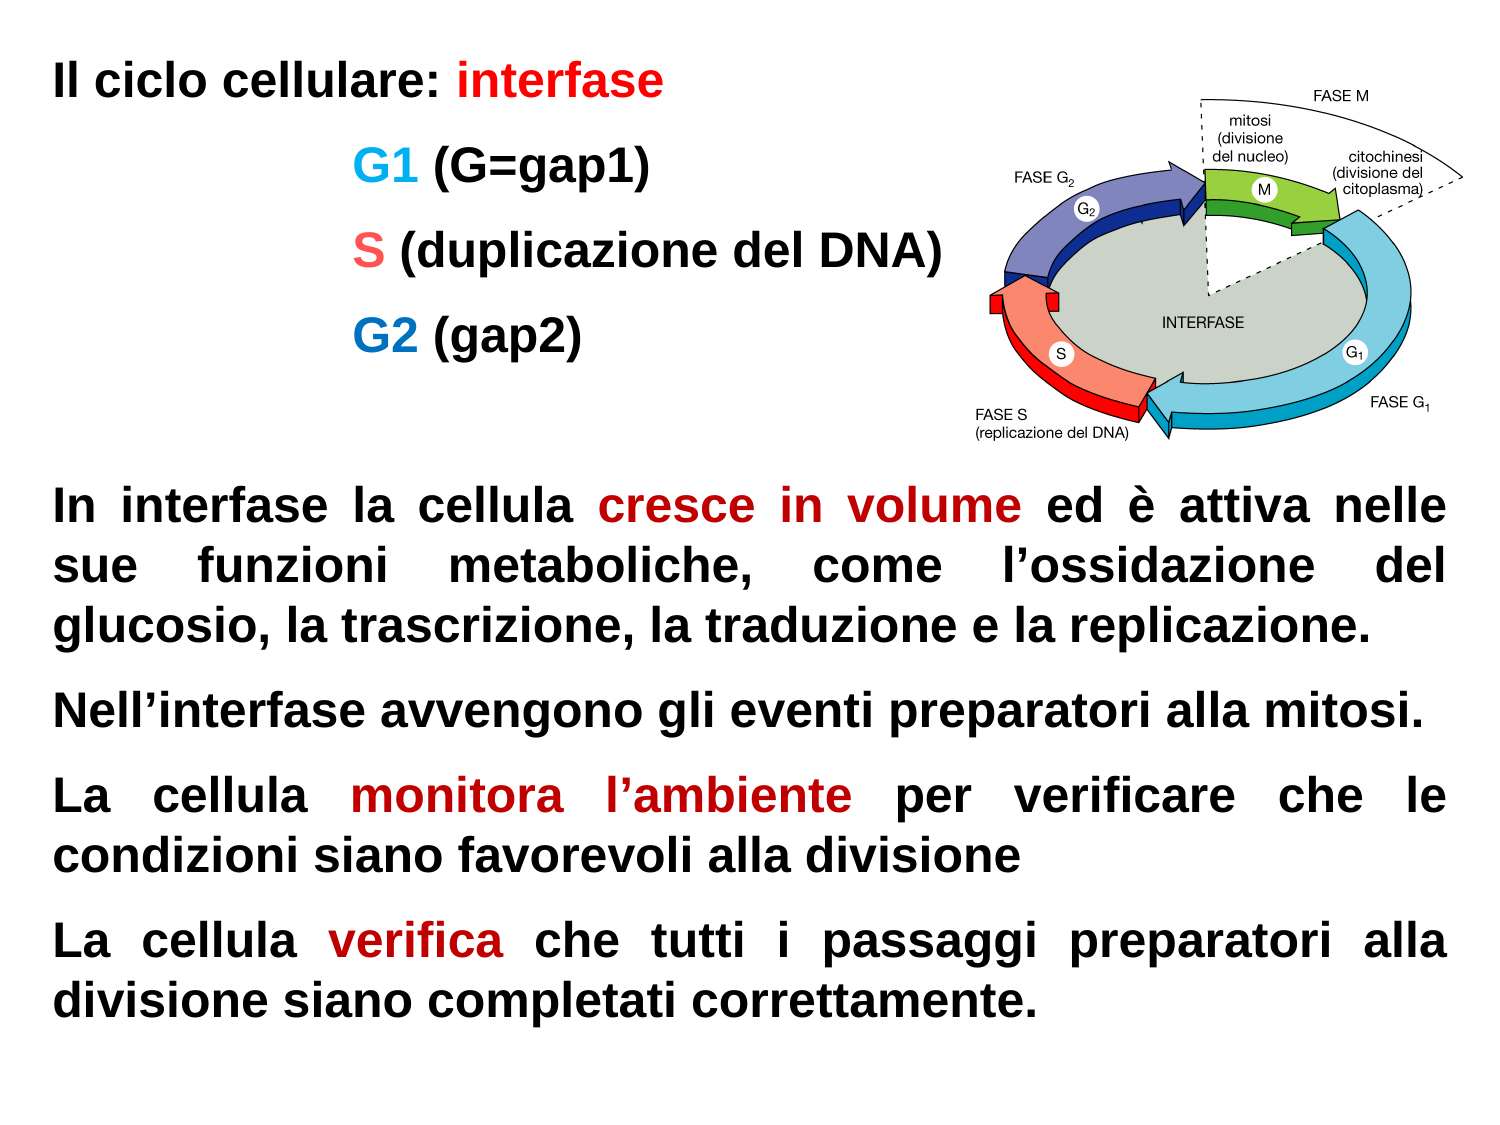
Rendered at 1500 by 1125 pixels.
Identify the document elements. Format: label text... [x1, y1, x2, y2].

text_box Il ciclo cellulare: interfase G1 (G=gap1) S (duplicazione del DNA) G2 (gap2) In interfase la cellula cresce in volume ed è attiva nelle sue funzioni metaboliche, come l’ossidazione del glucosio, la trascrizione, la traduzione e la replicazione. Nell’interfase avvengono gli eventi preparatori alla mitosi. La cellula monitora l’ambiente per verificare che le condizioni siano favorevoli alla divisione La cellula verifica che tutti i passaggi preparatori alla divisione siano completati correttamente. [37, 39, 1463, 1035]
picture [974, 86, 1463, 441]
